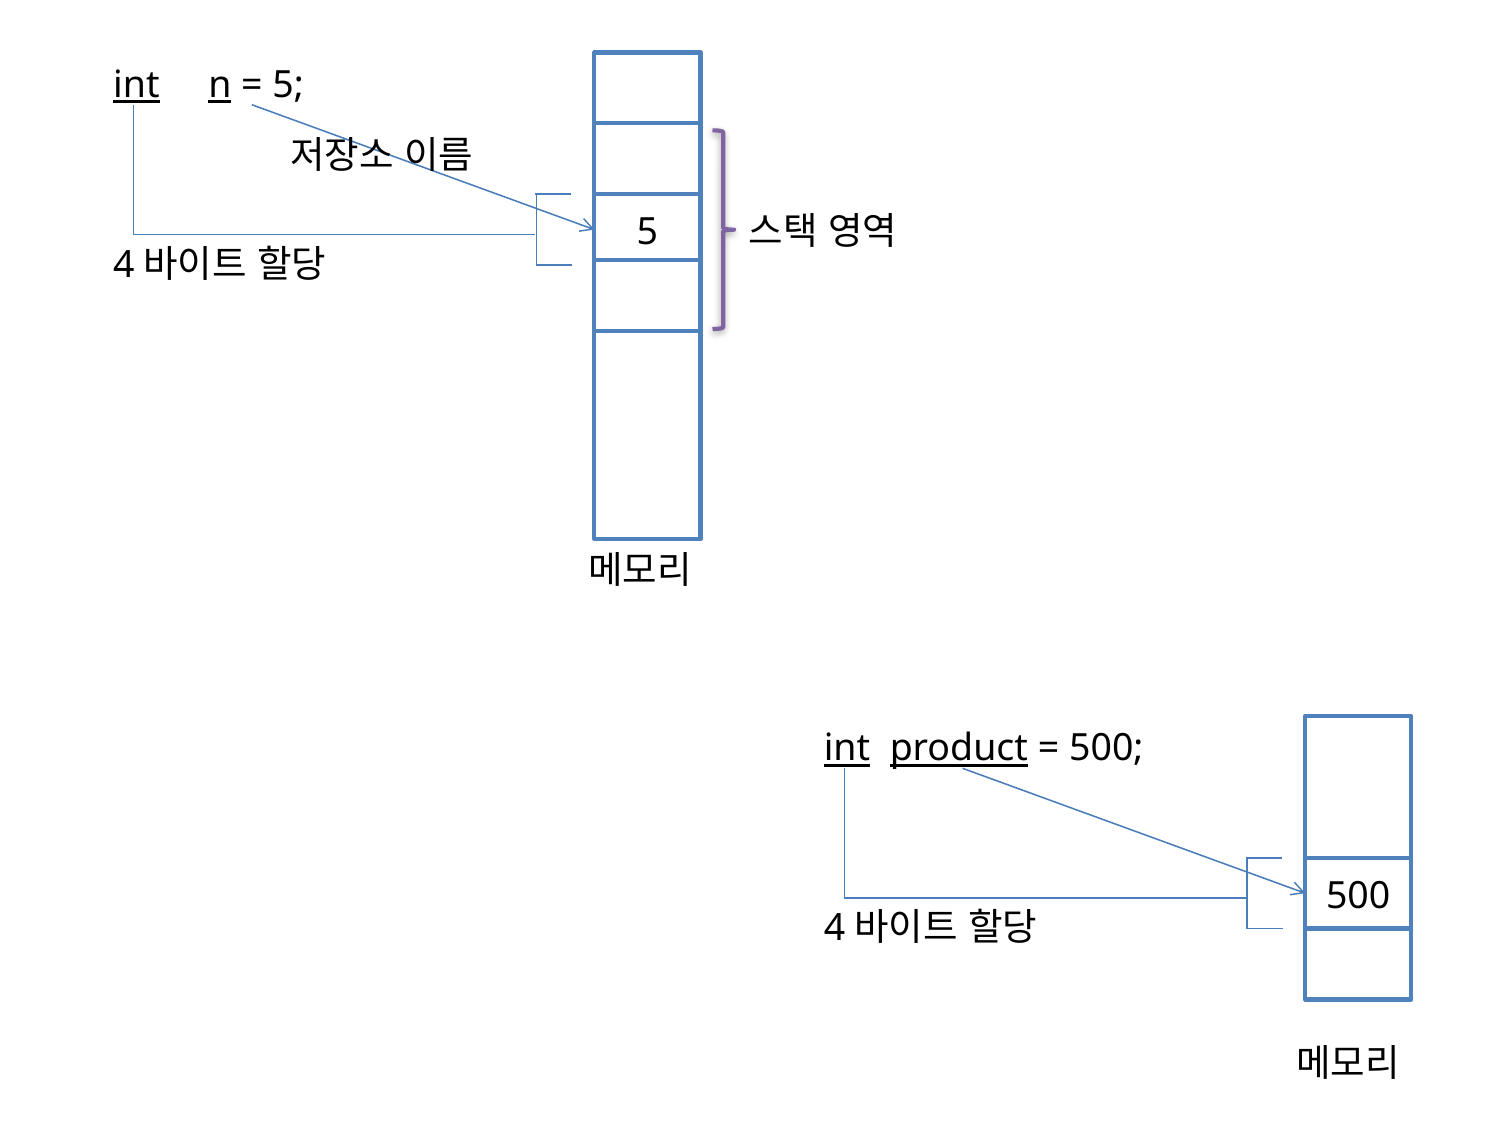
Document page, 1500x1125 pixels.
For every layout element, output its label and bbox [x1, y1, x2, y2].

text_box [97, 52, 980, 600]
text_box [808, 715, 1483, 1093]
